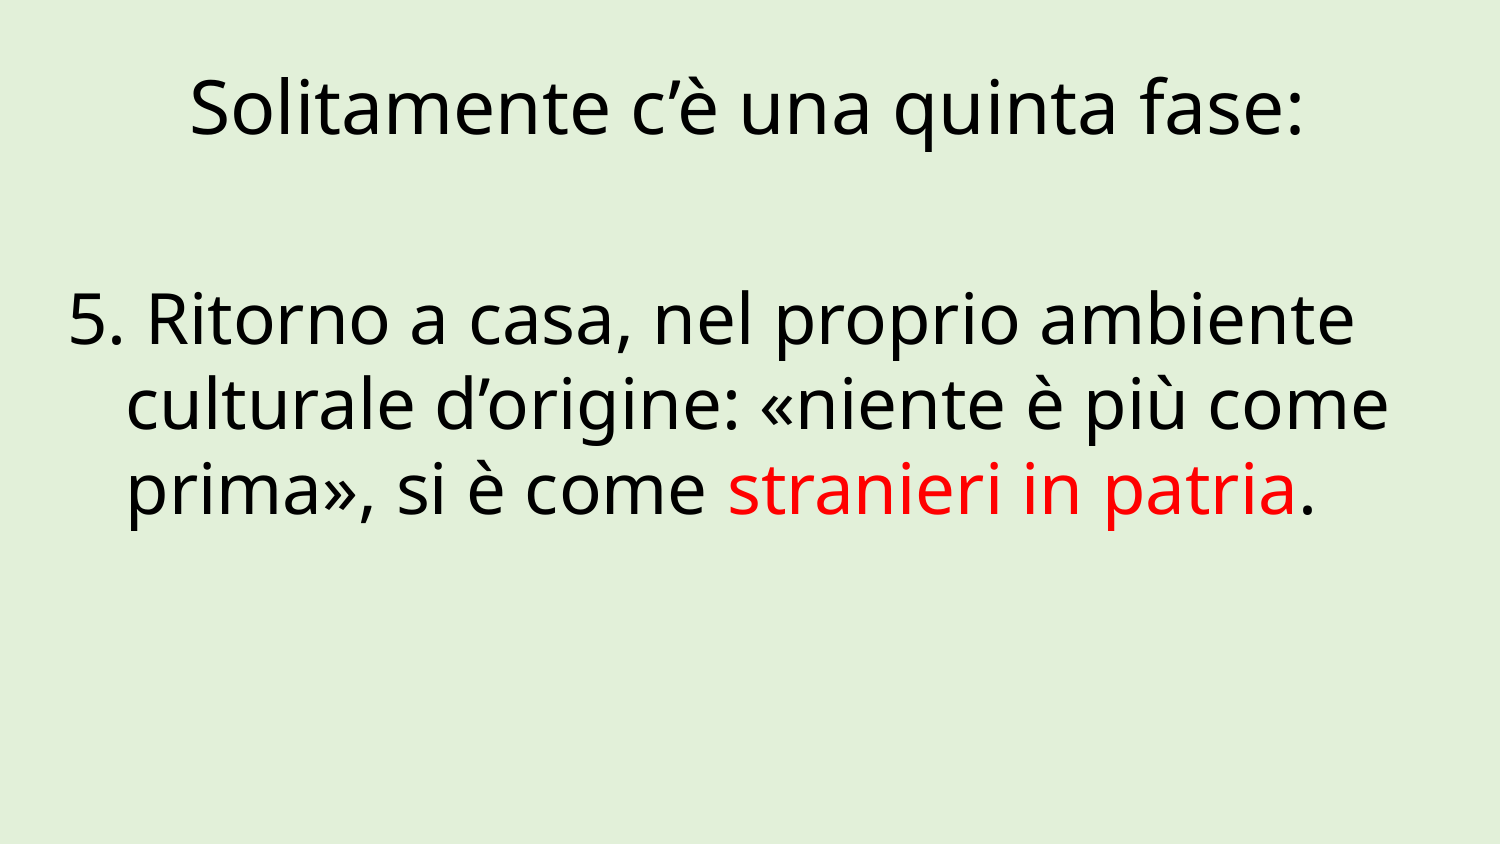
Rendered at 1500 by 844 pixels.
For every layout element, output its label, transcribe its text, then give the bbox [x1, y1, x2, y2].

text_box 5. Ritorno a casa, nel proprio ambiente culturale d’origine: «niente è più come prima», si è come stranieri in patria. [35, 258, 1460, 648]
subtitle Solitamente c’è una quinta fase: [35, 54, 1460, 258]
